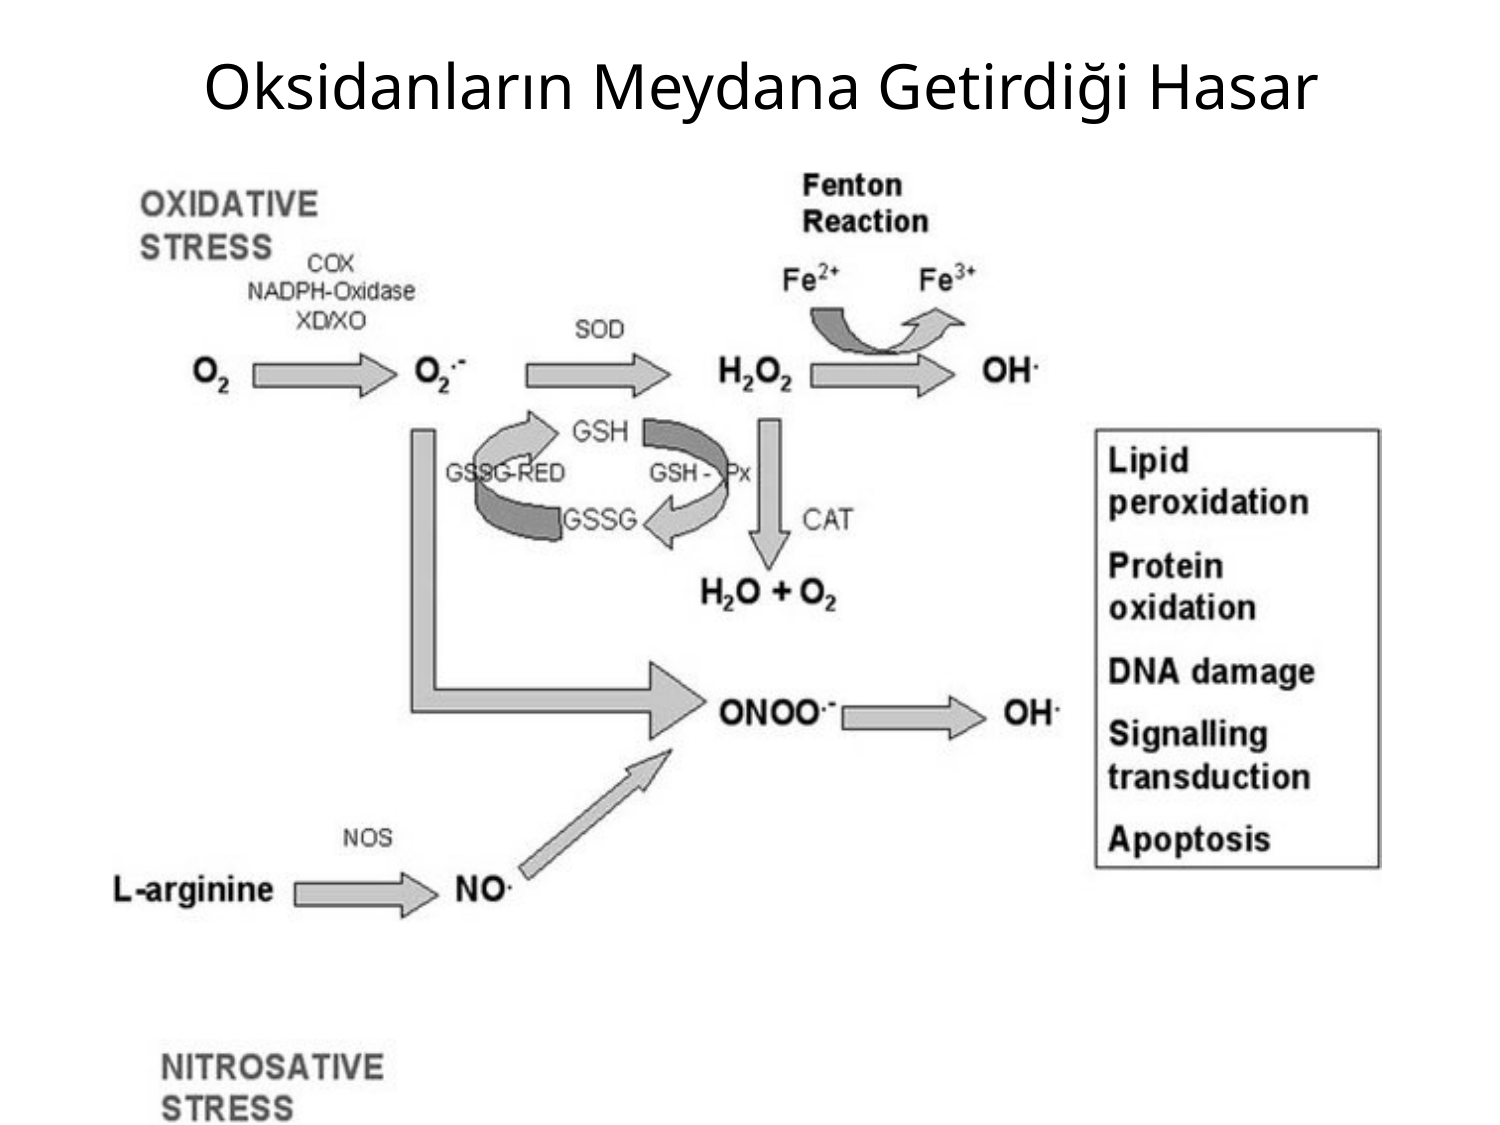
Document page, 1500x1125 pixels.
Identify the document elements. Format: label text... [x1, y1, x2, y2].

picture [111, 172, 1383, 1125]
title Oksidanların Meydana Getirdiği Hasar [64, 30, 1459, 138]
